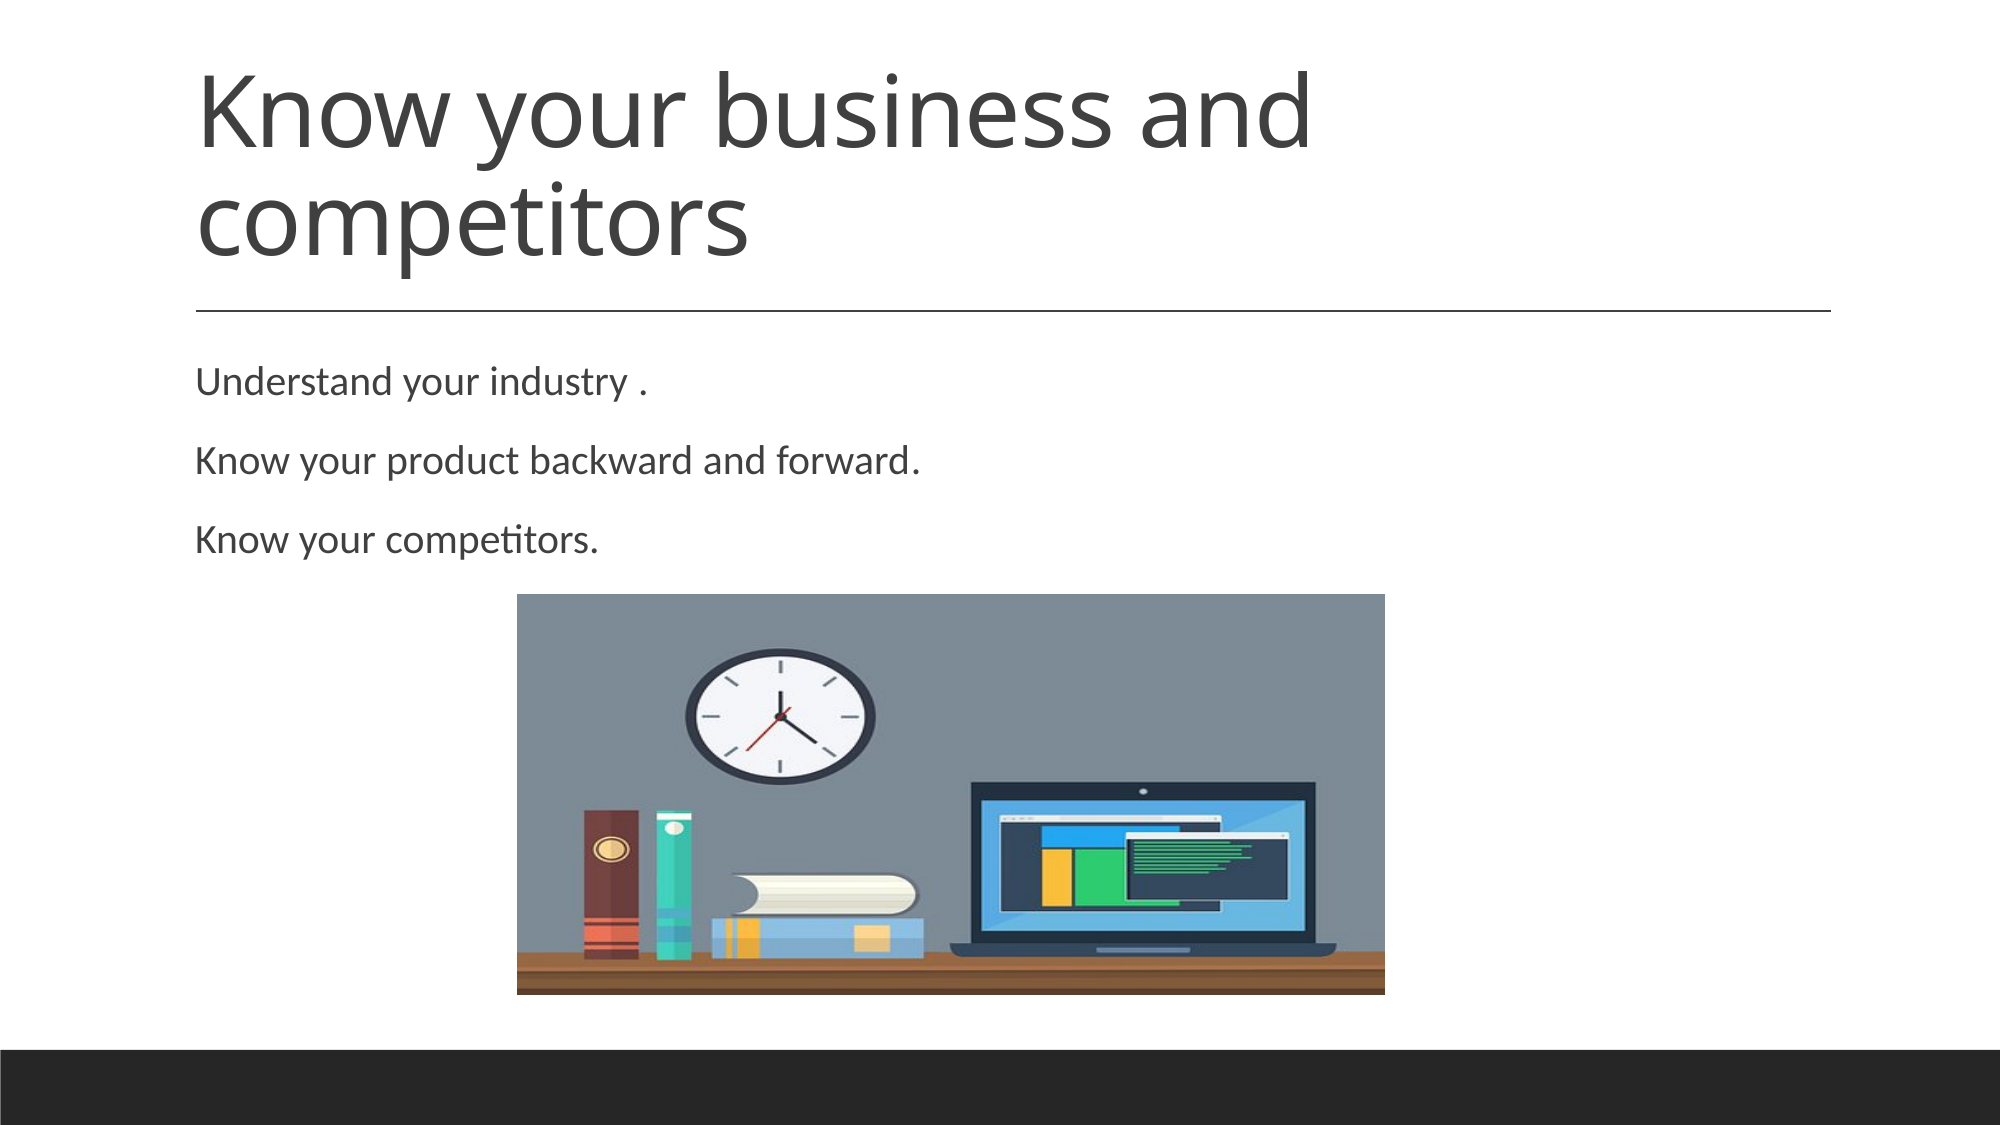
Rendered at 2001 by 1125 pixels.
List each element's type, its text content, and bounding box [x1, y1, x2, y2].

title Know your business and competitors [180, 47, 1830, 285]
picture [516, 593, 1385, 995]
list Understand your industry . Know your product backward and forward. Know your competitors. [180, 345, 1830, 963]
